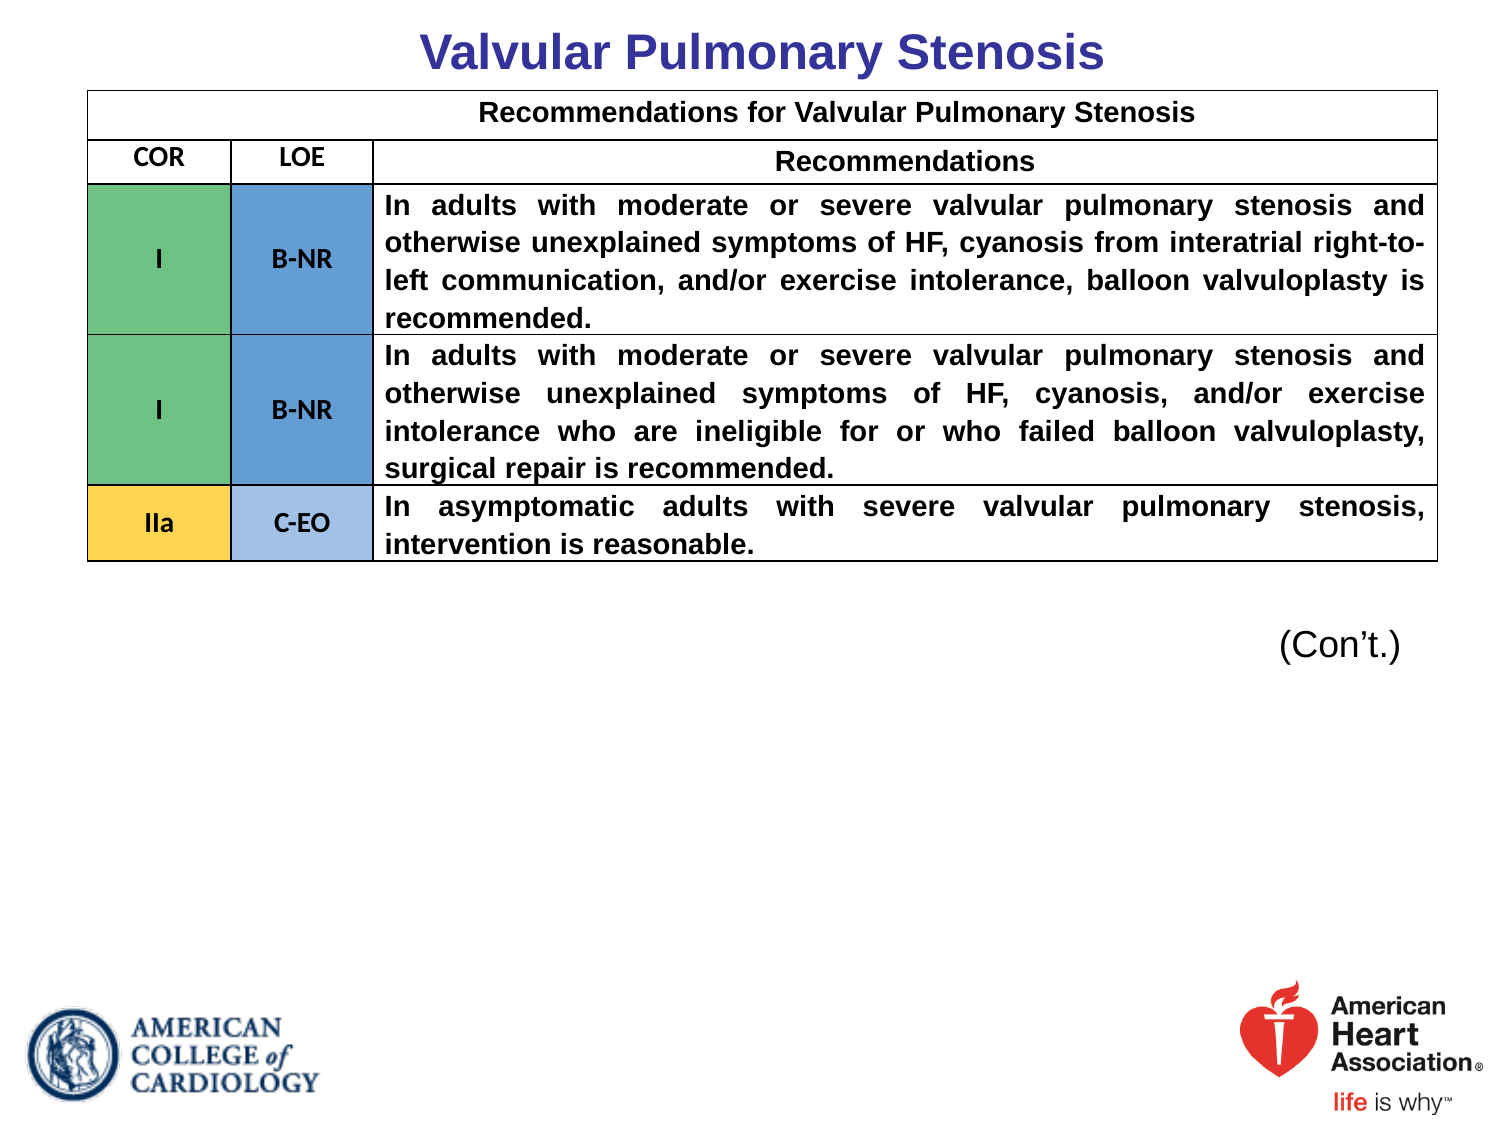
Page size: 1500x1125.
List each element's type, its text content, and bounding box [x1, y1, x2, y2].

picture [1240, 980, 1483, 1115]
table_cell Recommendations [374, 141, 1437, 183]
table_cell COR [88, 141, 230, 183]
text_box (Con’t.) [1264, 612, 1439, 673]
picture [24, 1005, 323, 1104]
table_cell IIa [88, 486, 230, 560]
table_header Recommendations for Valvular Pulmonary Stenosis [88, 91, 1437, 139]
table_cell In asymptomatic adults with severe valvular pulmonary stenosis, intervention is reasonable. [374, 486, 1437, 560]
table_cell LOE [232, 141, 372, 183]
table_cell C-EO [232, 486, 372, 560]
table_cell I [88, 185, 230, 334]
table_cell In adults with moderate or severe valvular pulmonary stenosis and otherwise unexplained symptoms of HF, cyanosis from interatrial right-to-left communication, and/or exercise intolerance, balloon valvuloplasty is recommended. [374, 185, 1437, 334]
table_cell B-NR [232, 185, 372, 334]
table_cell In adults with moderate or severe valvular pulmonary stenosis and otherwise unexplained symptoms of HF, cyanosis, and/or exercise intolerance who are ineligible for or who failed balloon valvuloplasty, surgical repair is recommended. [374, 335, 1437, 484]
table_cell B-NR [232, 335, 372, 484]
table_cell I [88, 335, 230, 484]
title Valvular Pulmonary Stenosis [87, 11, 1438, 87]
